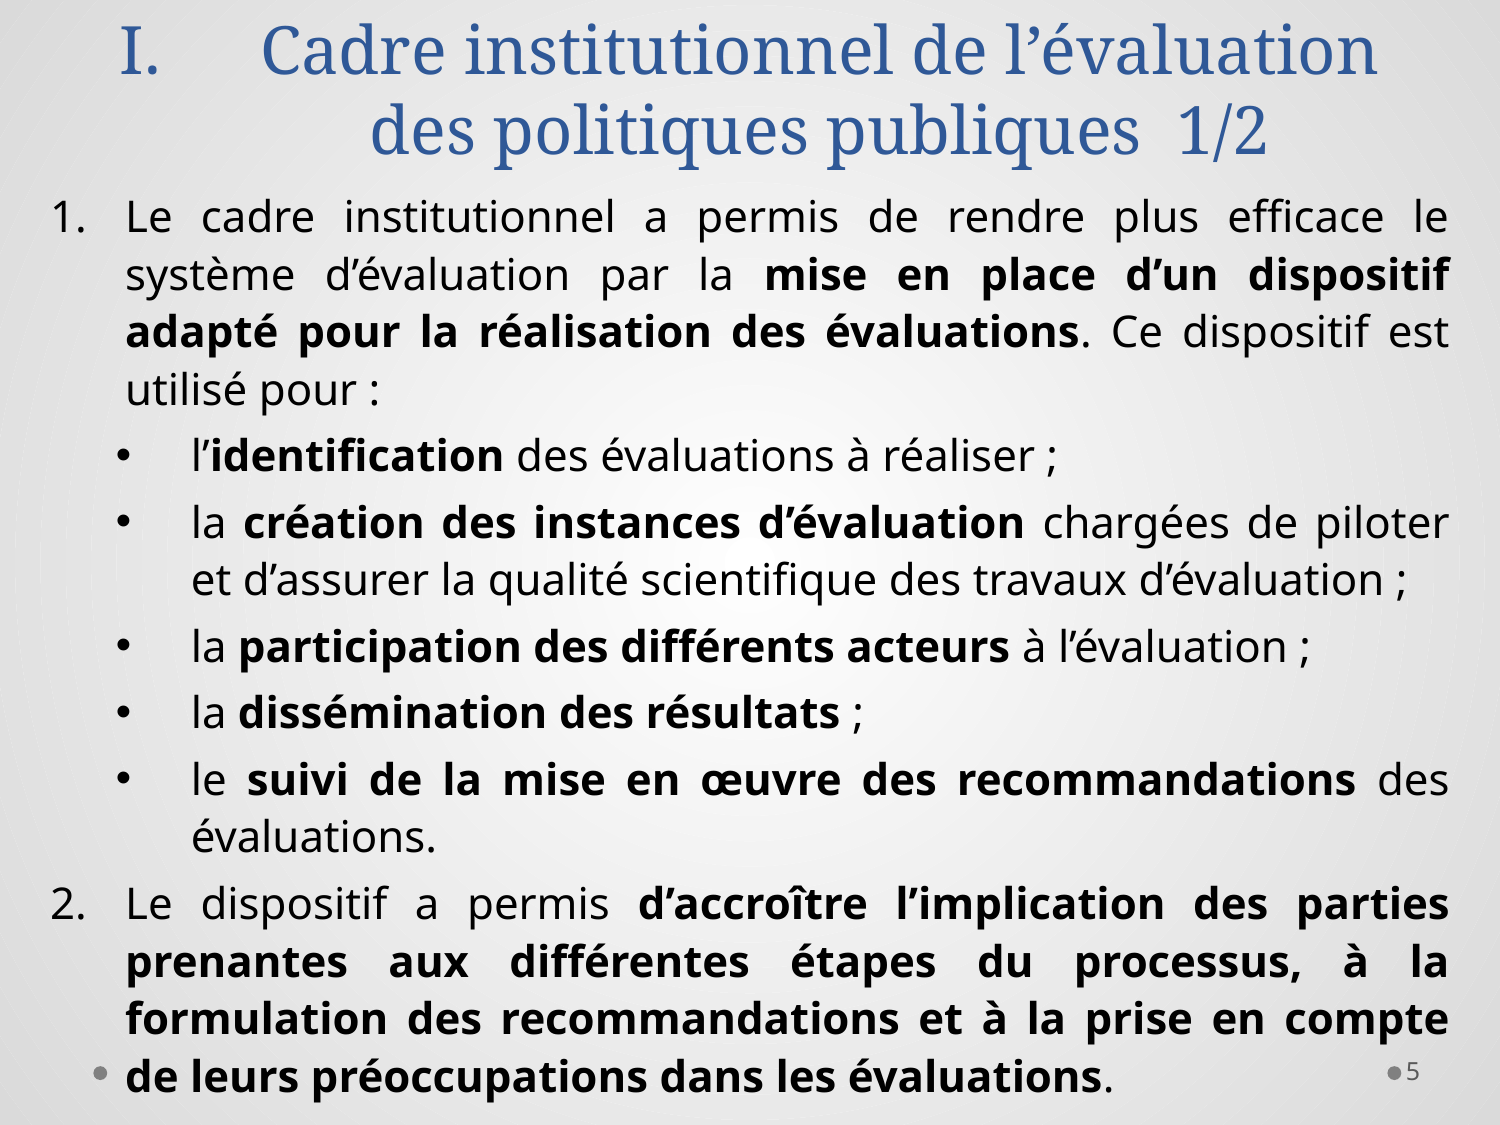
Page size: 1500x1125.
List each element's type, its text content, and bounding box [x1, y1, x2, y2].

title Cadre institutionnel de l’évaluation des politiques publiques 1/2 [75, 0, 1425, 175]
list Le cadre institutionnel a permis de rendre plus efficace le système d’évaluation par la mise en place d’un dispositif adapté pour la réalisation des évaluations. Ce dispositif est utilisé pour : l’identification des évaluations à réaliser ; la création des instances d’évaluation chargées de piloter et d’assurer la qualité scientifique des travaux d’évaluation ; la participation des différents acteurs à l’évaluation ; la dissémination des résultats ; le suivi de la mise en œuvre des recommandations des évaluations. Le dispositif a permis d’accroître l’implication des parties prenantes aux différentes étapes du processus, à la formulation des recommandations et à la prise en compte de leurs préoccupations dans les évaluations. [35, 175, 1465, 1102]
slide_number 5 [1401, 1042, 1494, 1103]
